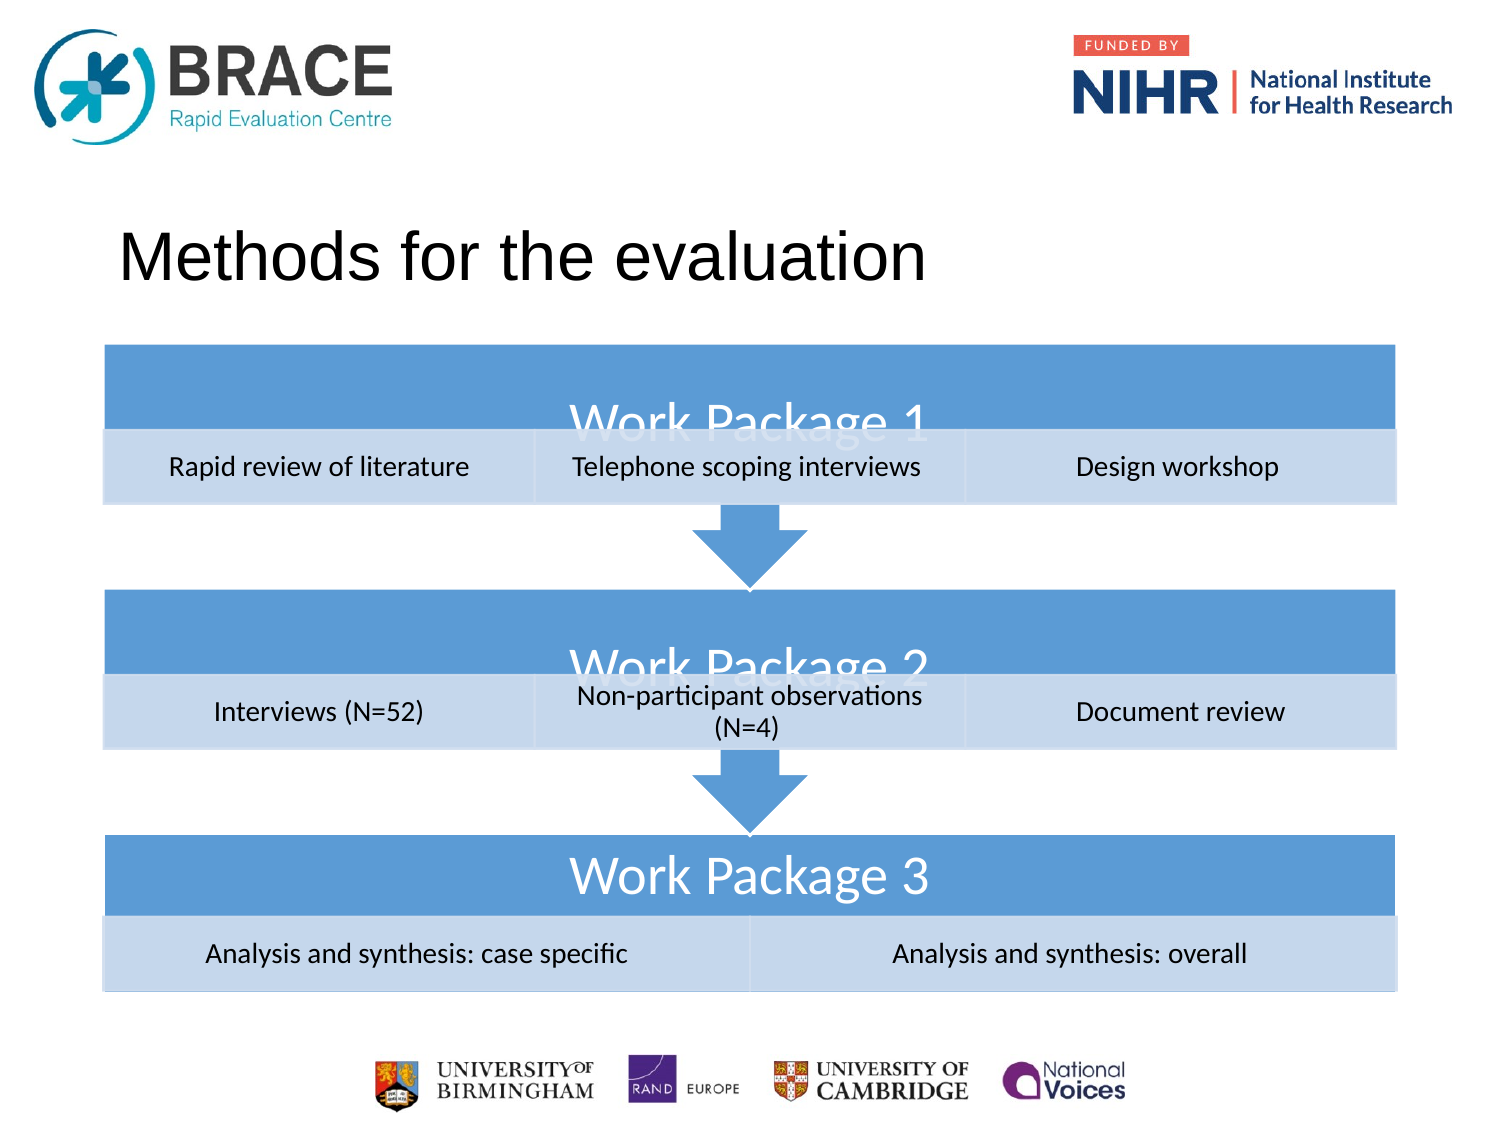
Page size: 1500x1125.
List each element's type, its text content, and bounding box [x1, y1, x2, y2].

picture [34, 29, 393, 145]
picture [1073, 34, 1452, 114]
picture [375, 1054, 1125, 1113]
title Methods for the evaluation [103, 173, 1397, 341]
picture [34, 29, 86, 84]
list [103, 342, 1397, 994]
